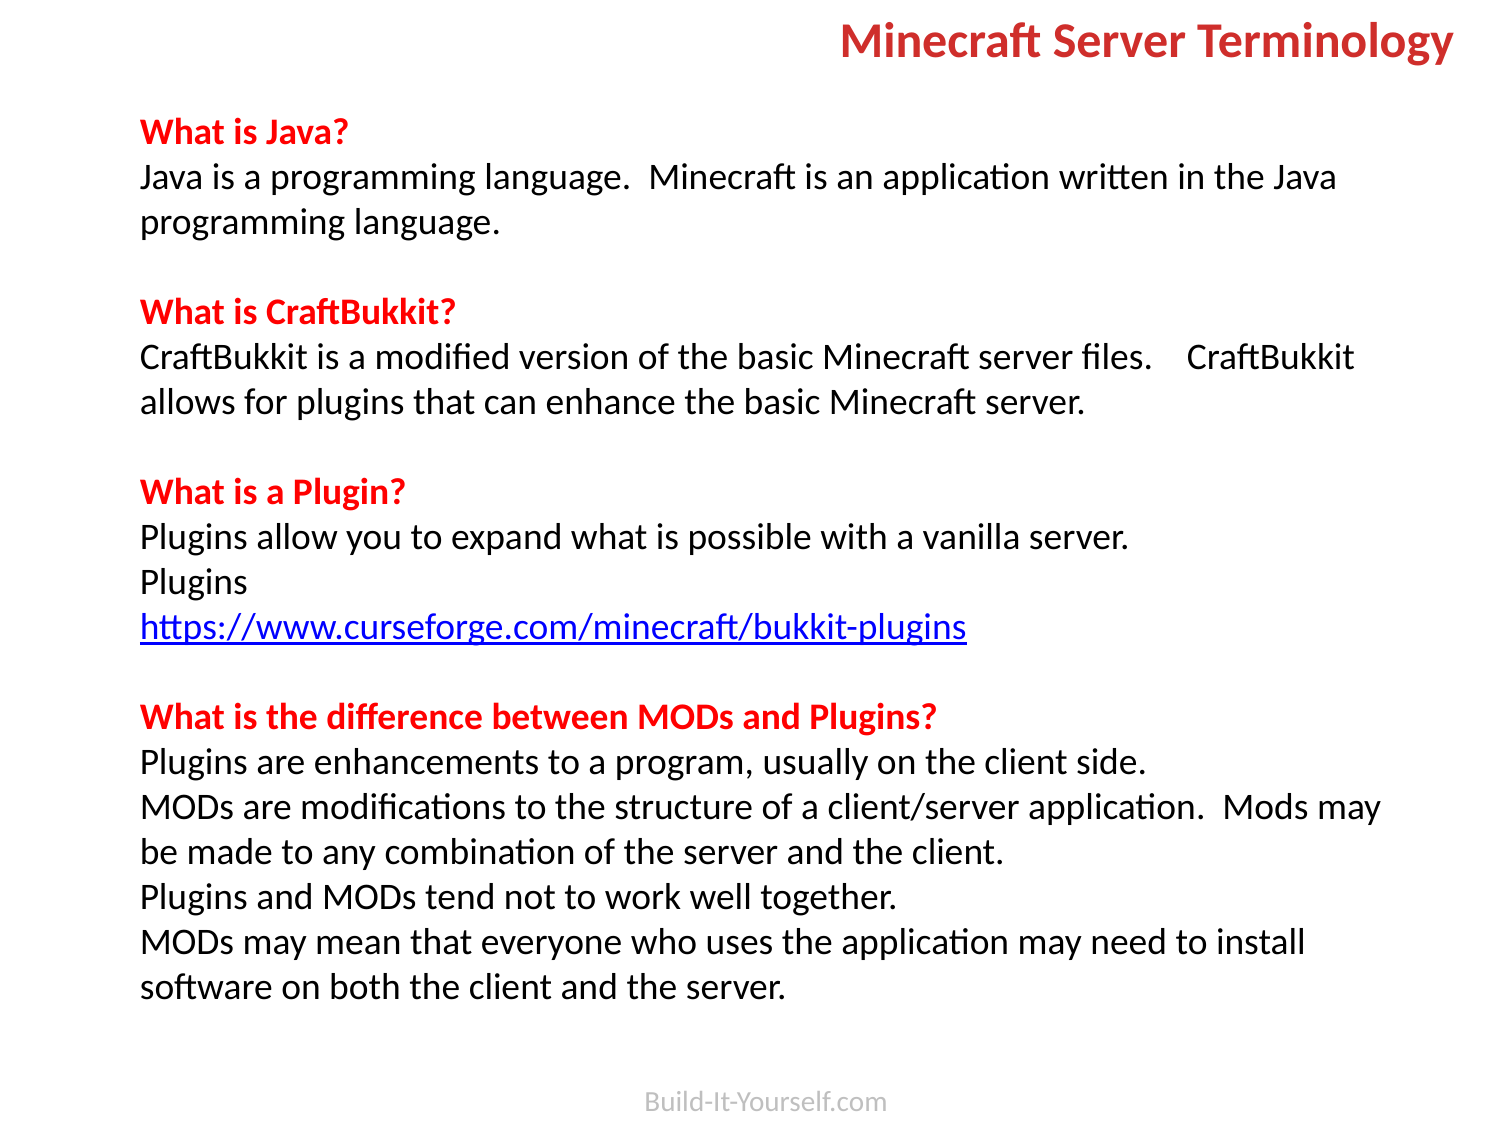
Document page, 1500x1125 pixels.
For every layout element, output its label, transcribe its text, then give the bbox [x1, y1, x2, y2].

text_box What is Java? Java is a programming language. Minecraft is an application written in the Java programming language. What is CraftBukkit? CraftBukkit is a modified version of the basic Minecraft server files. CraftBukkit allows for plugins that can enhance the basic Minecraft server. What is a Plugin? Plugins allow you to expand what is possible with a vanilla server. Plugins https://www.curseforge.com/minecraft/bukkit-plugins What is the difference between MODs and Plugins? Plugins are enhancements to a program, usually on the client side. MODs are modifications to the structure of a client/server application. Mods may be made to any combination of the server and the client. Plugins and MODs tend not to work well together. MODs may mean that everyone who uses the application may need to install software on both the client and the server. [125, 99, 1438, 1060]
text_box Minecraft Server Terminology [824, 0, 1470, 75]
text_box Build-It-Yourself.com [629, 1074, 903, 1125]
